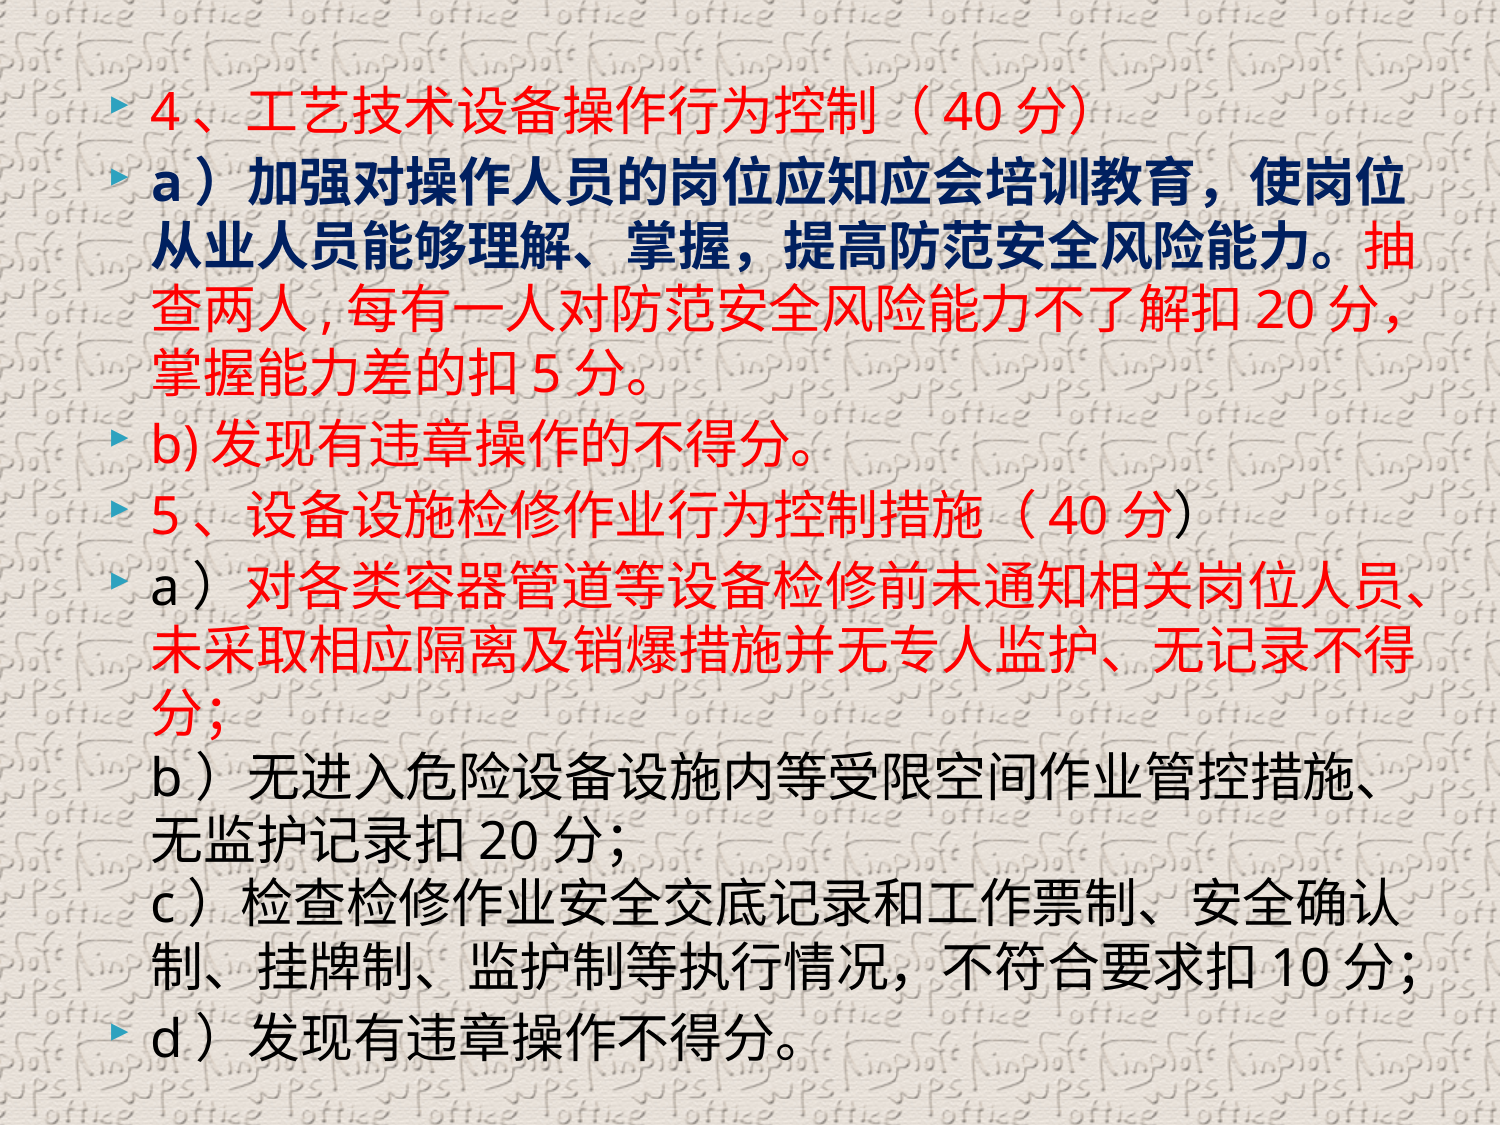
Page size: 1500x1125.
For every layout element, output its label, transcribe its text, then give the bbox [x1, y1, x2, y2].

list 4、工艺技术设备操作行为控制（40分） a）加强对操作人员的岗位应知应会培训教育，使岗位从业人员能够理解、掌握，提高防范安全风险能力。抽查两人,每有一人对防范安全风险能力不了解扣20分，掌握能力差的扣5分。 b)发现有违章操作的不得分。 5、设备设施检修作业行为控制措施（40分） a）对各类容器管道等设备检修前未通知相关岗位人员、未采取相应隔离及销爆措施并无专人监护、无记录不得分； b）无进入危险设备设施内等受限空间作业管控措施、无监护记录扣20分； c）检查检修作业安全交底记录和工作票制、安全确认制、挂牌制、监护制等执行情况，不符合要求扣10分； d）发现有违章操作不得分。 [75, 70, 1454, 1090]
picture [0, 0, 1500, 1125]
